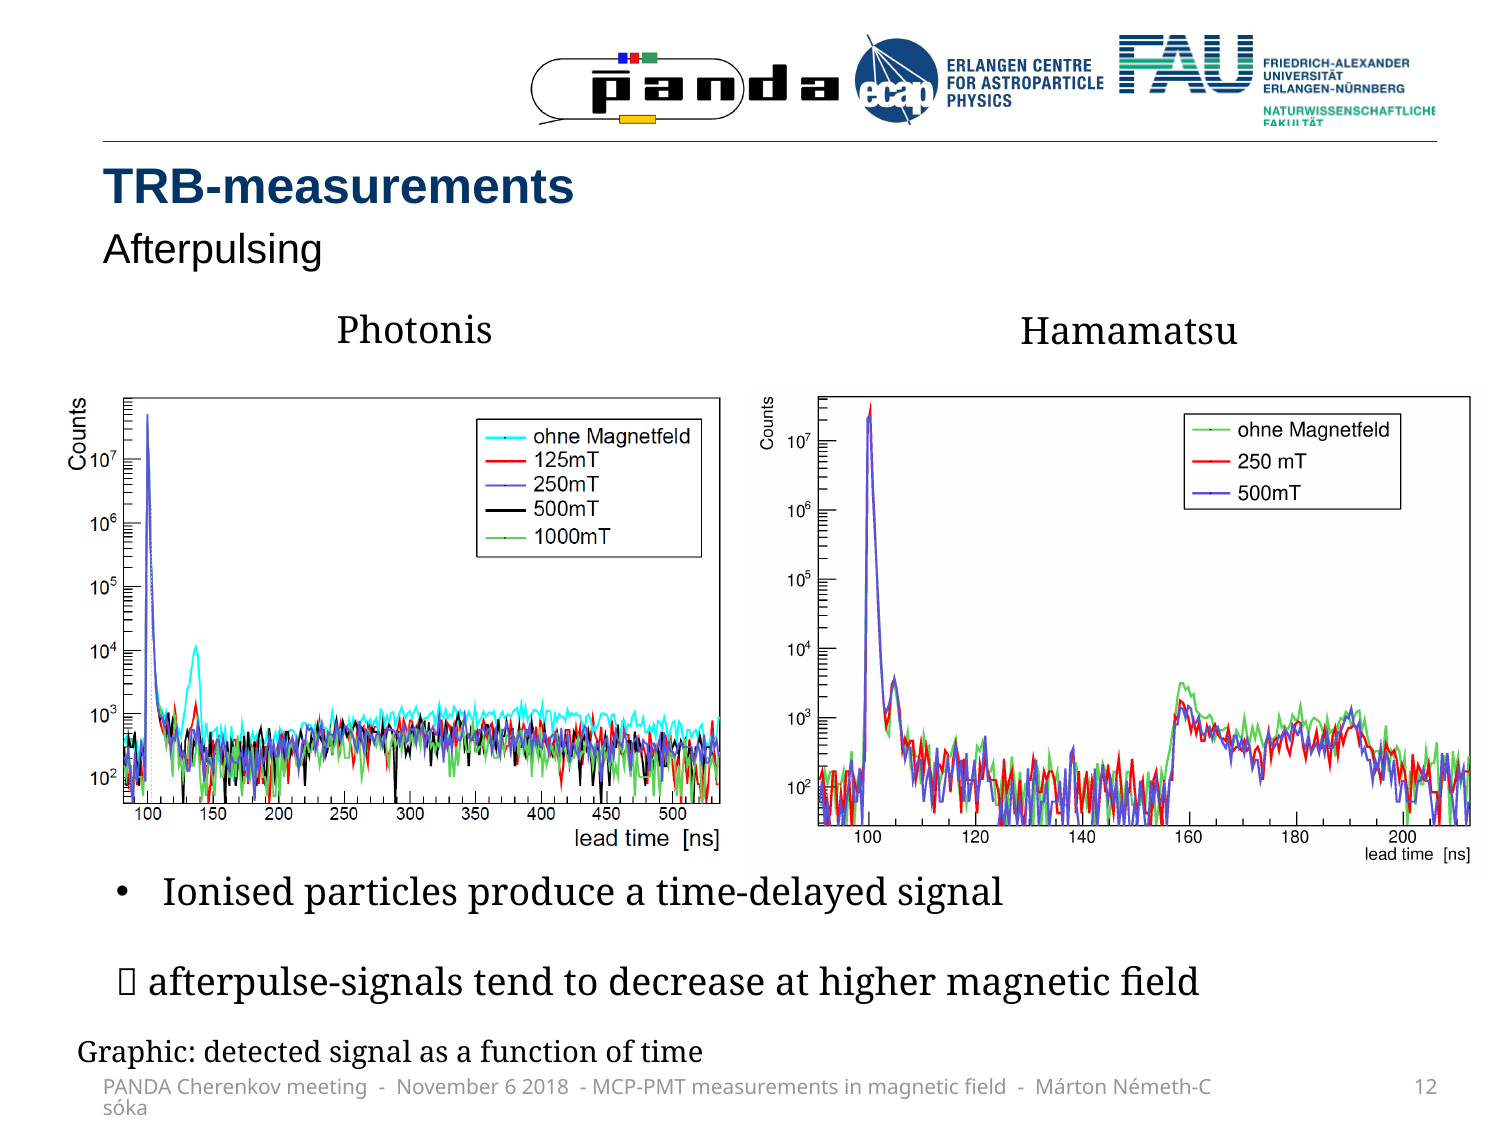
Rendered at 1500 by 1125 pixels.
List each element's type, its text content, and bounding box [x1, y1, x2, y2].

text_box Photonis [321, 299, 725, 359]
list Afterpulsing [102, 222, 1472, 331]
text_box [87, 118, 1456, 227]
title TRB-measurements [102, 155, 1438, 215]
text_box Hamamatsu [1005, 299, 1409, 360]
text_box Graphic: detected signal as a function of time [62, 1026, 1443, 1076]
picture [749, 386, 1483, 880]
picture [530, 52, 839, 118]
text_box Ionised particles produce a time-delayed signal  afterpulse-signals tend to decrease at higher magnetic field [100, 860, 1443, 1011]
text_box [152, 375, 1429, 471]
footer PANDA Cherenkov meeting - November 6 2018 - MCP-PMT measurements in magnetic field - Márton Németh-Csóka [102, 1076, 1221, 1125]
slide_number 12 [1363, 1076, 1438, 1125]
picture [53, 387, 731, 855]
